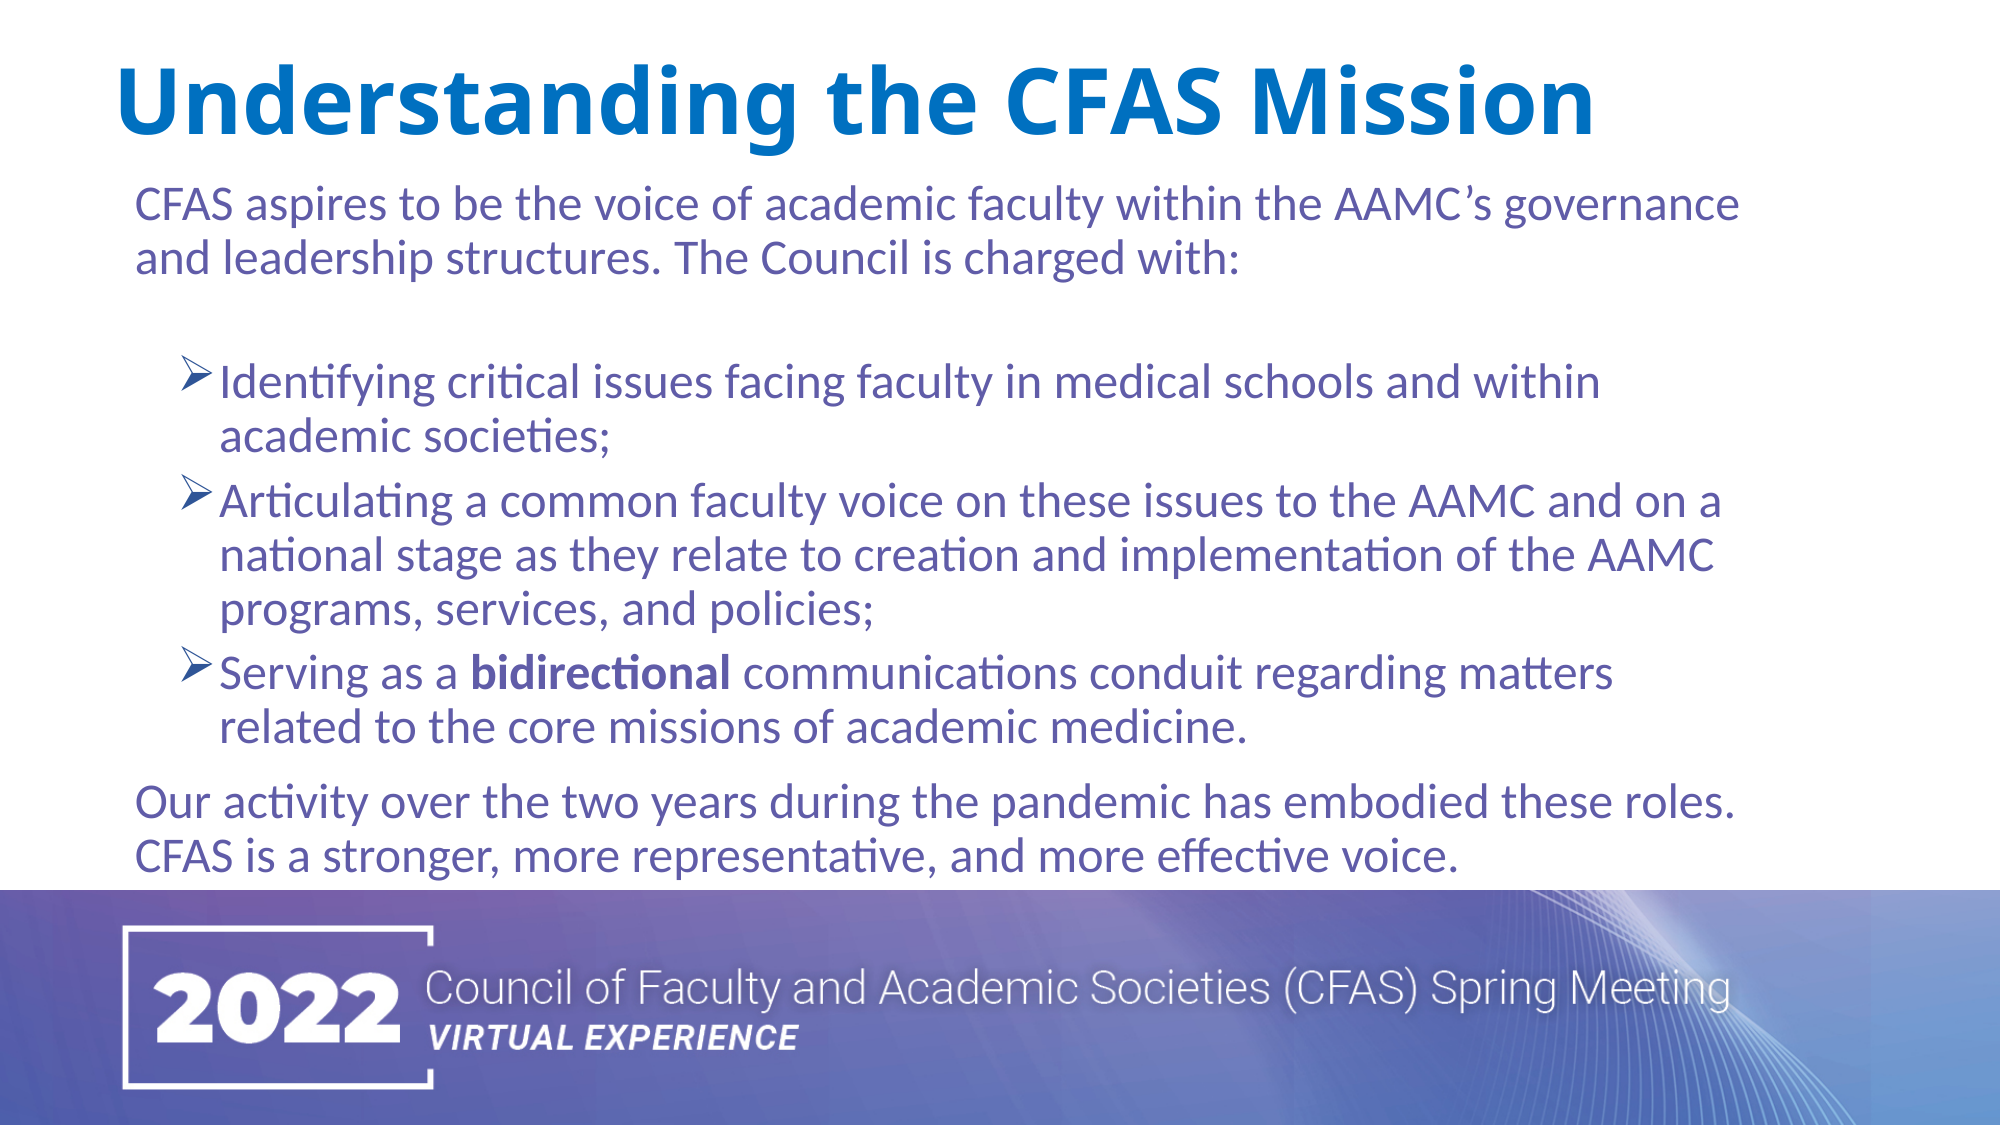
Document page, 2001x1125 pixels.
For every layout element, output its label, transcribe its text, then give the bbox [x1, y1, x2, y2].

title Understanding the CFAS Mission [60, 55, 1916, 155]
list CFAS aspires to be the voice of academic faculty within the AAMC’s governance and leadership structures. The Council is charged with: Identifying critical issues facing faculty in medical schools and within academic societies; Articulating a common faculty voice on these issues to the AAMC and on a national stage as they relate to creation and implementation of the AAMC programs, services, and policies; Serving as a bidirectional communications conduit regarding matters related to the core missions of academic medicine. Our activity over the two years during the pandemic has embodied these roles. CFAS is a stronger, more representative, and more effective voice. [119, 169, 1778, 885]
picture [0, 890, 2000, 1125]
